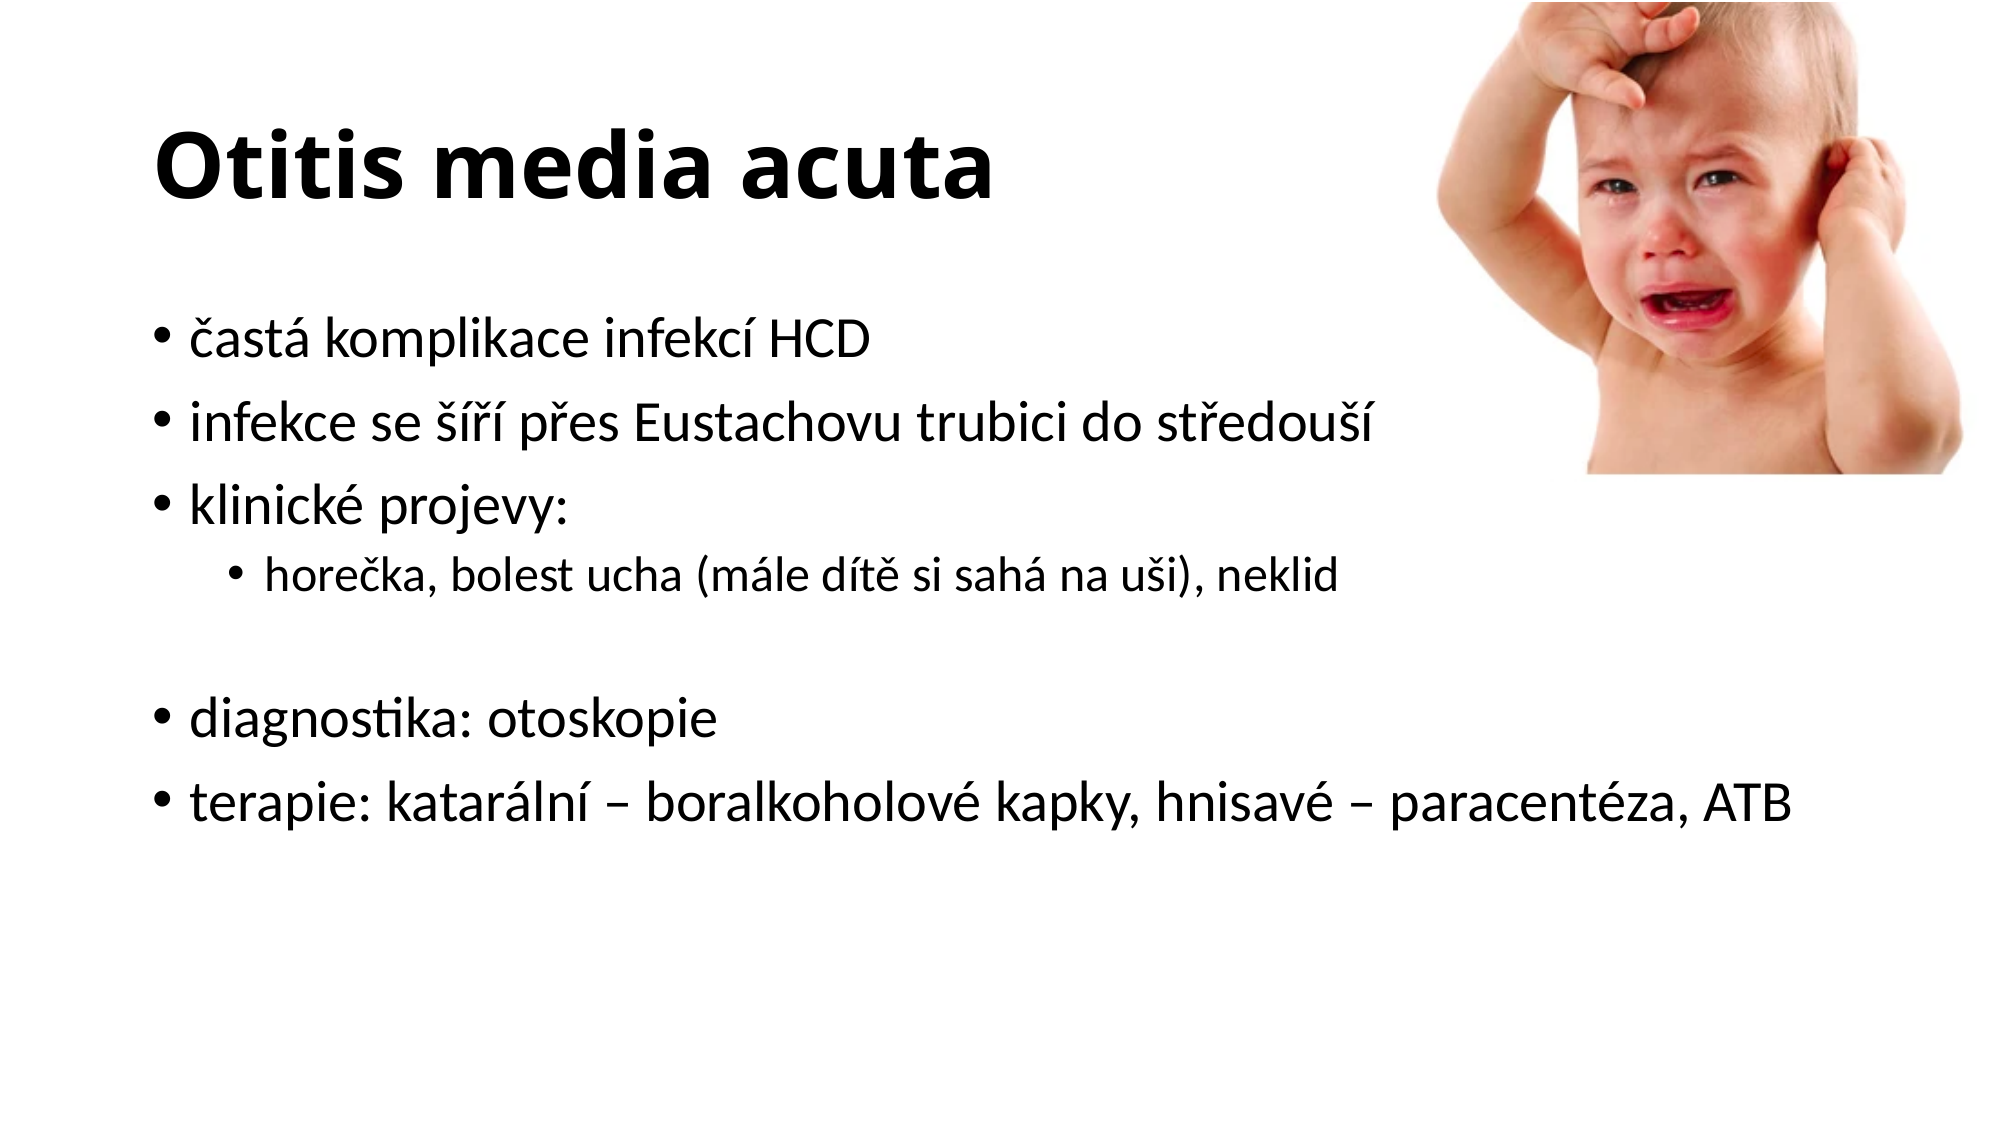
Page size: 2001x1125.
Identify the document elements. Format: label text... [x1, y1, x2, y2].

title Otitis media acuta [137, 59, 1408, 278]
list častá komplikace infekcí HCD infekce se šíří přes Eustachovu trubici do středouší klinické projevy: horečka, bolest ucha (mále dítě si sahá na uši), neklid diagnostika: otoskopie terapie: katarální – boralkoholové kapky, hnisavé – paracentéza, ATB [137, 299, 1863, 1014]
picture [1408, 2, 2000, 482]
